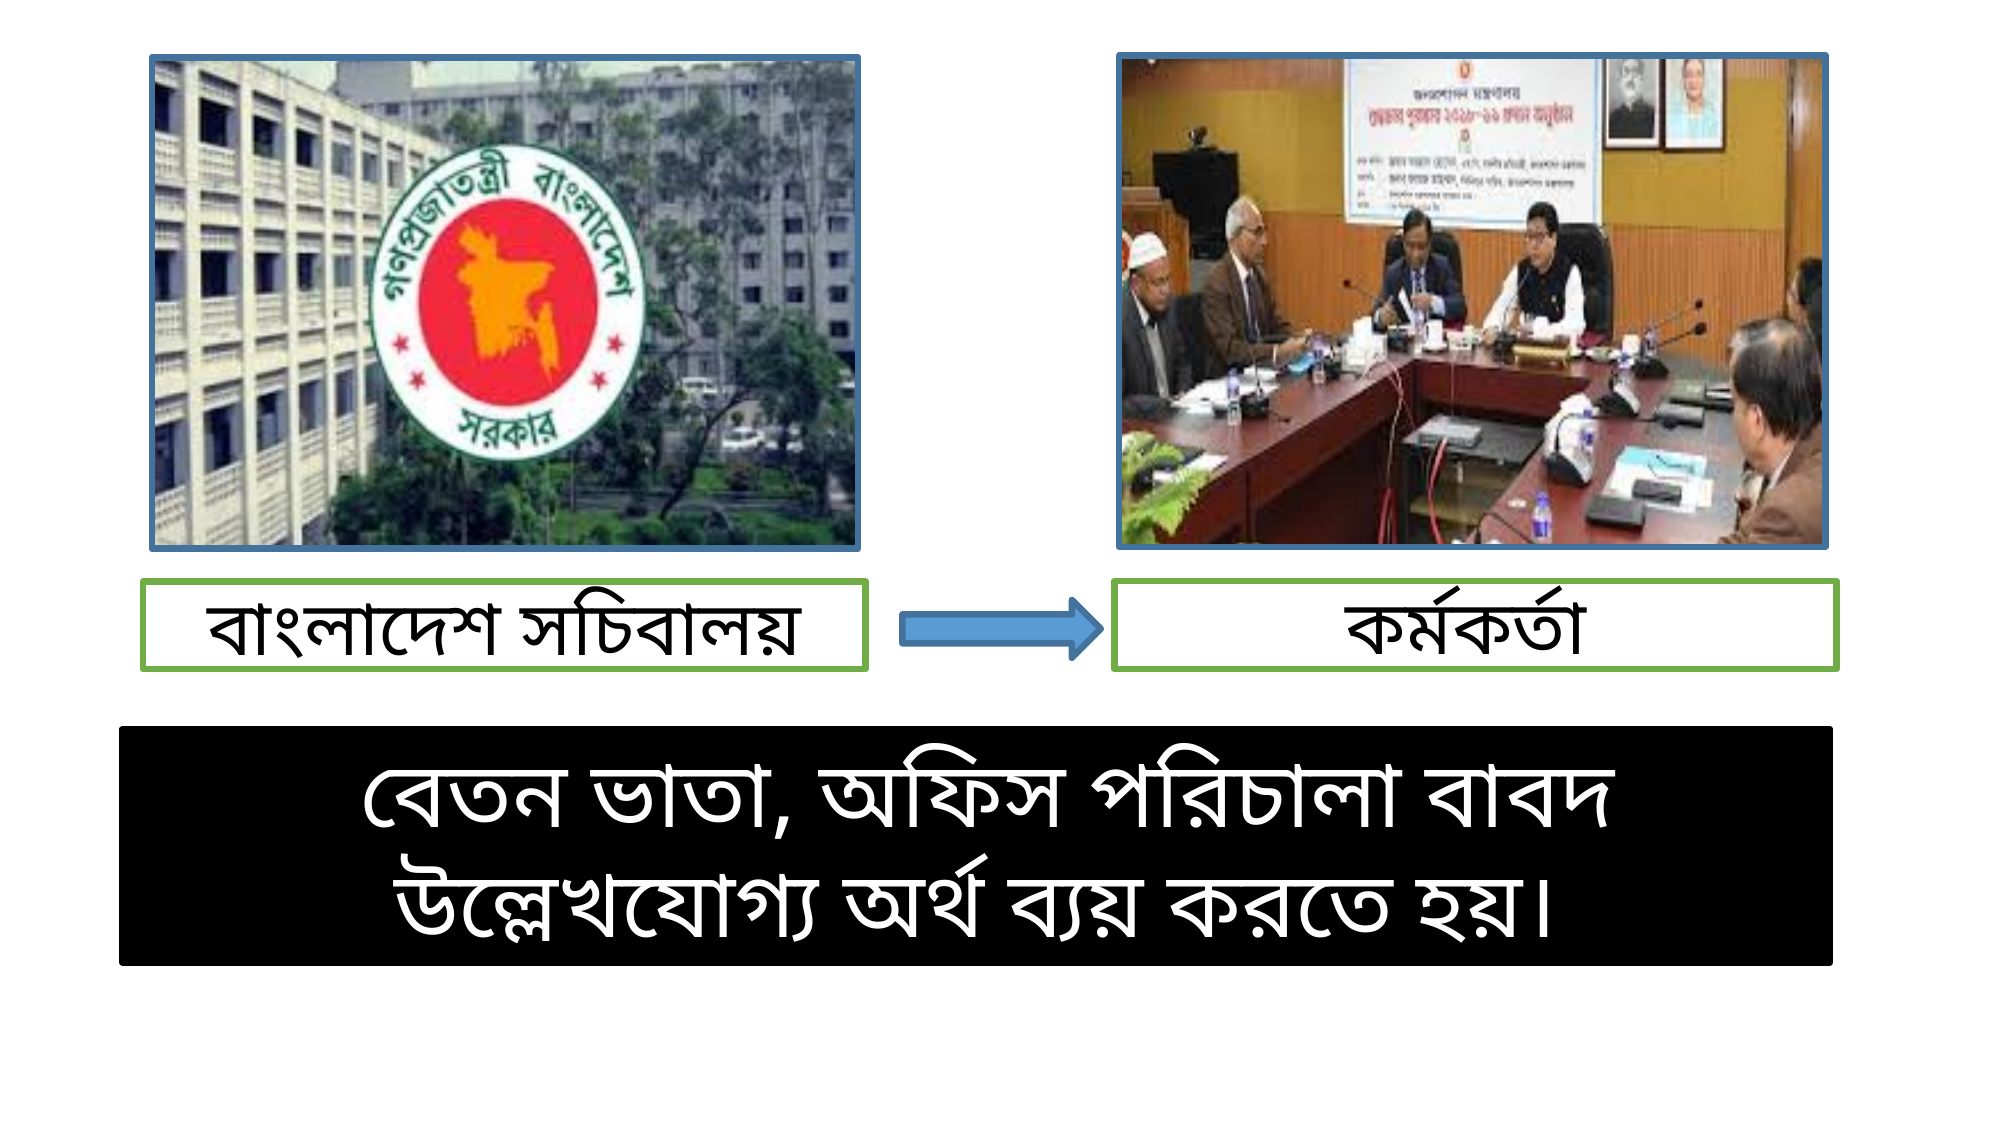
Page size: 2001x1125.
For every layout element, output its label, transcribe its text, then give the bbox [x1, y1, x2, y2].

text_box [899, 596, 1105, 661]
text_box [149, 54, 861, 552]
text_box কর্মকর্তা [1111, 578, 1840, 672]
text_box বাংলাদেশ সচিবালয় [140, 578, 869, 672]
text_box [1116, 52, 1829, 550]
text_box বেতন ভাতা, অফিস পরিচালা বাবদ উল্লেখযোগ্য অর্থ ব্যয় করতে হয়। [119, 726, 1833, 966]
